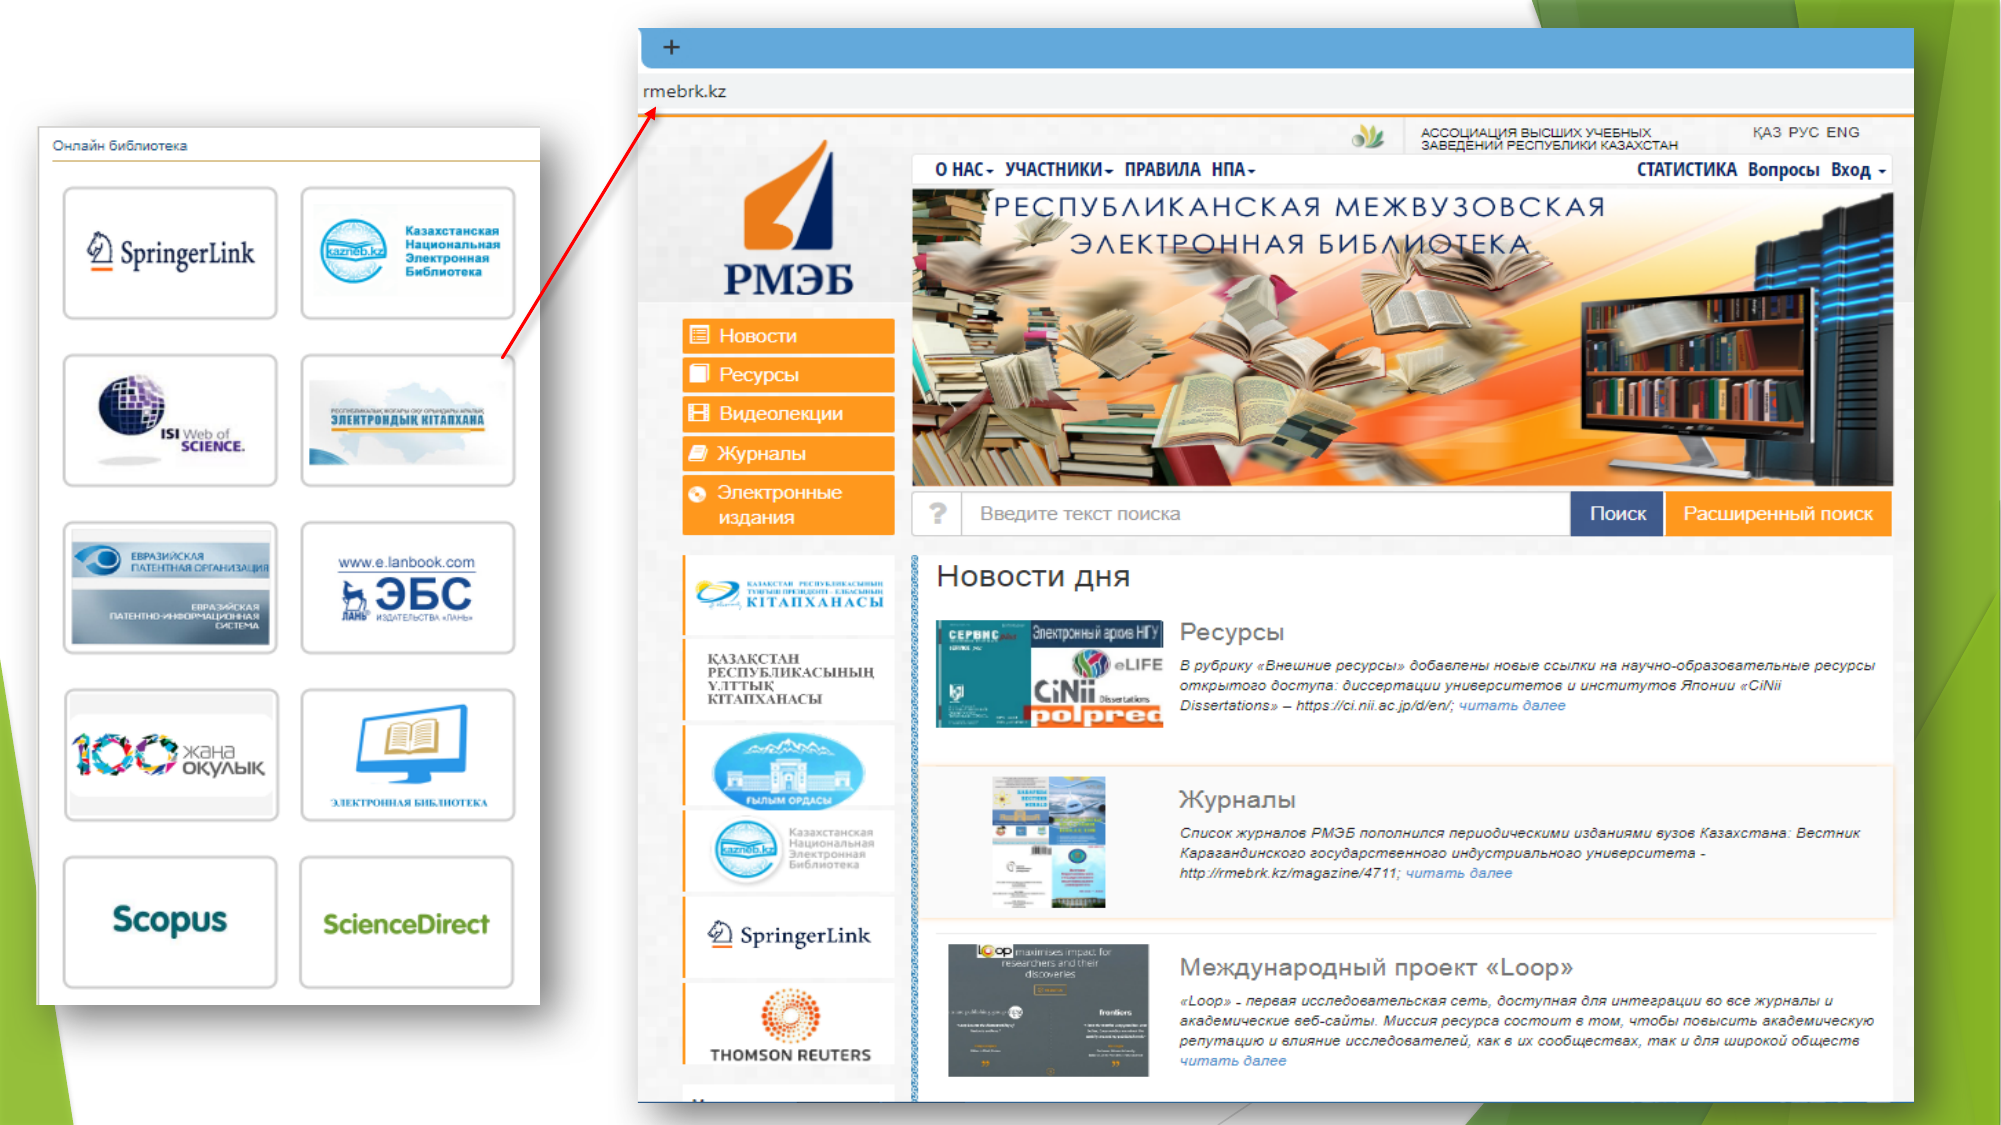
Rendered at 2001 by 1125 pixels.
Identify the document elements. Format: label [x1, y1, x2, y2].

picture [637, 28, 1915, 1103]
text_box [501, 106, 657, 359]
picture [35, 125, 541, 1005]
